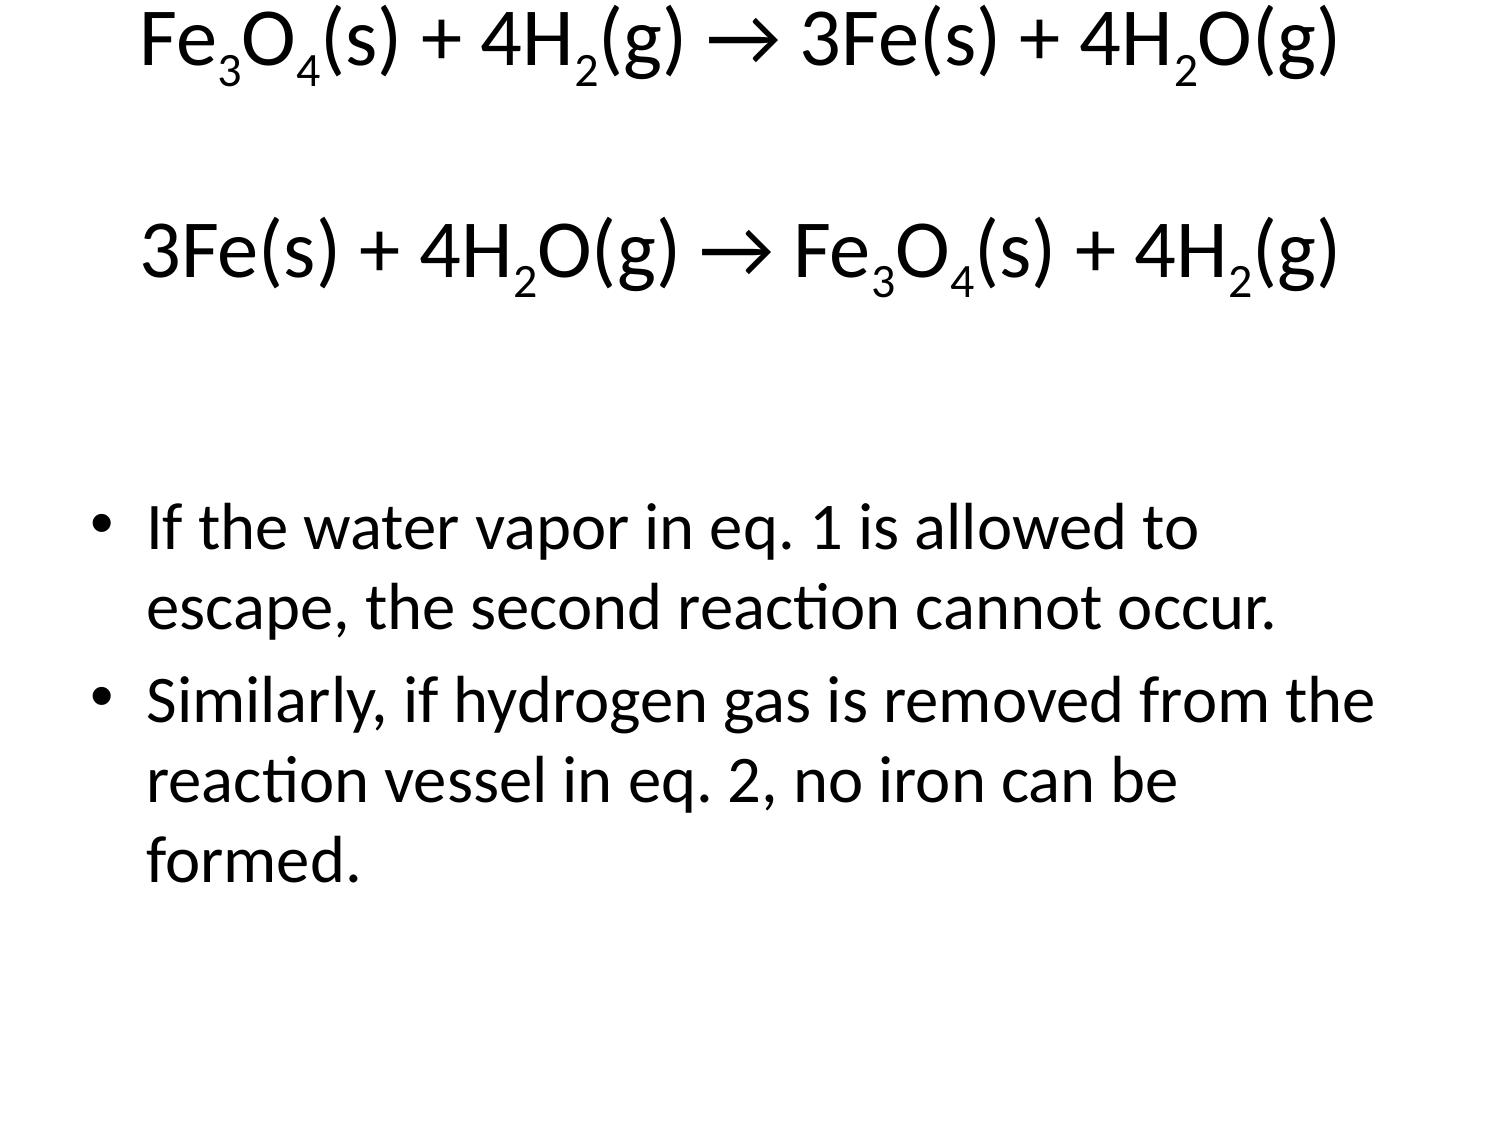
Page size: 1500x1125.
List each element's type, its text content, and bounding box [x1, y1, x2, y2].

list If the water vapor in eq. 1 is allowed to escape, the second reaction cannot occur. Similarly, if hydrogen gas is removed from the reaction vessel in eq. 2, no iron can be formed. [75, 474, 1425, 1005]
title Fe3O4(s) + 4H2(g) → 3Fe(s) + 4H2O(g) 3Fe(s) + 4H2O(g) → Fe3O4(s) + 4H2(g) [75, 75, 1425, 474]
